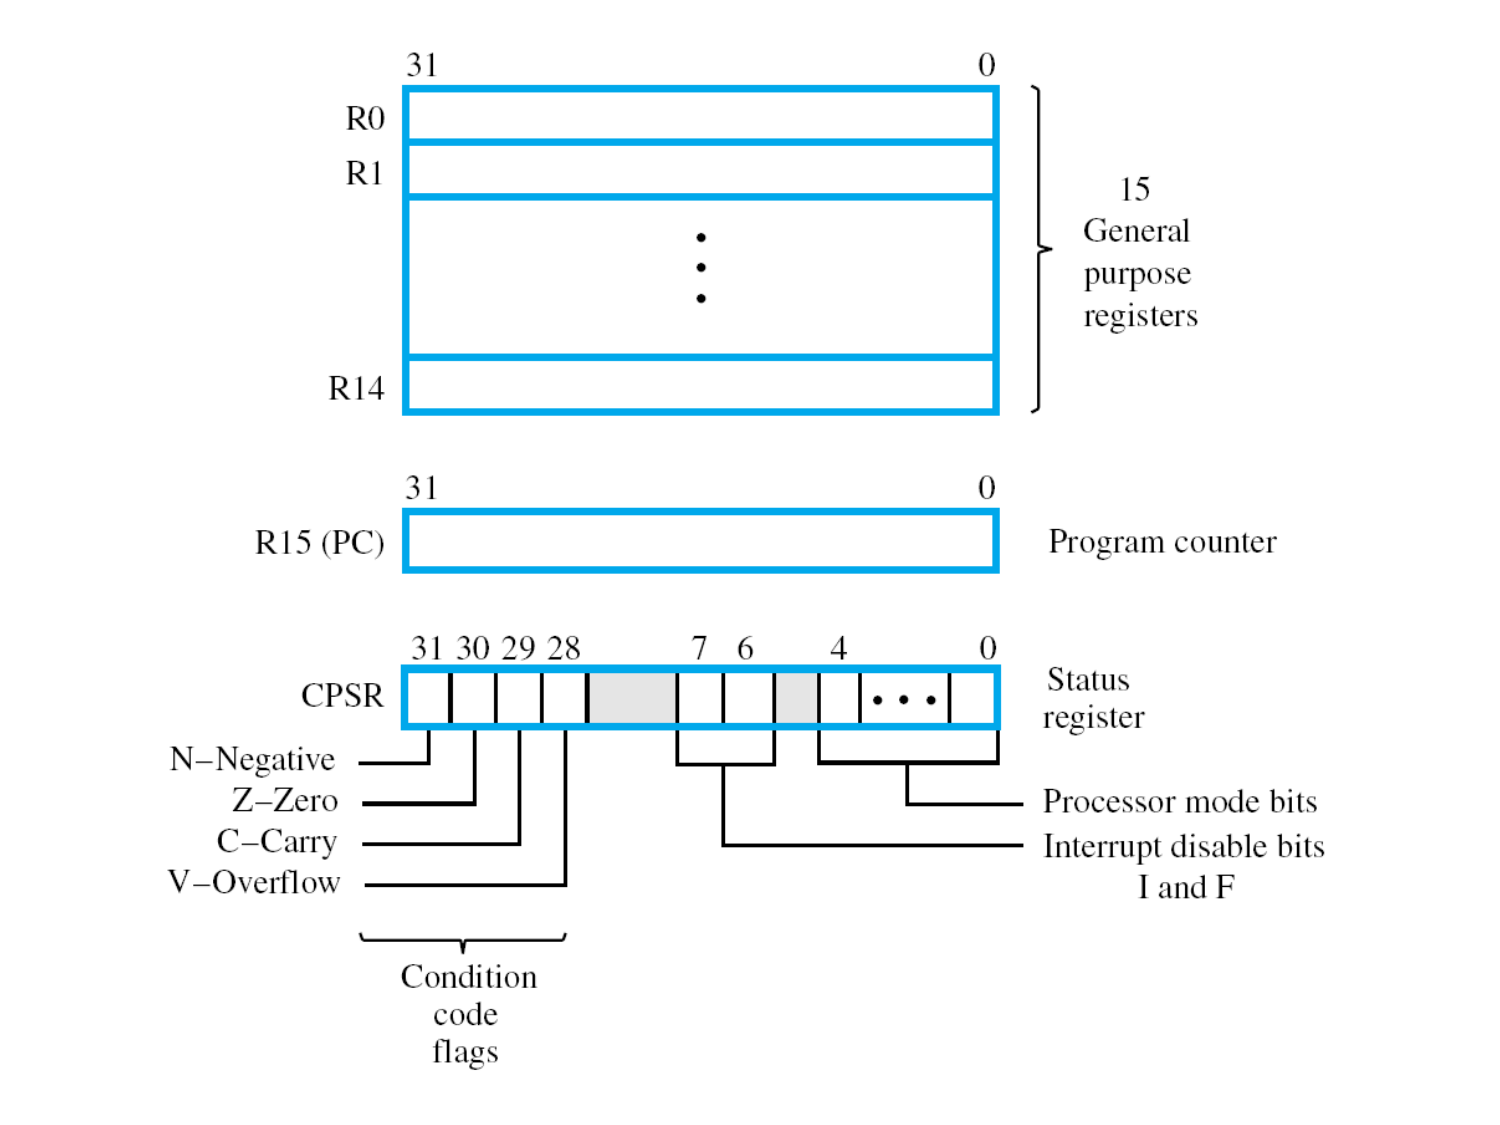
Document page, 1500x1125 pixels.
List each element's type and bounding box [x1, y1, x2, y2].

picture [124, 49, 1333, 1076]
